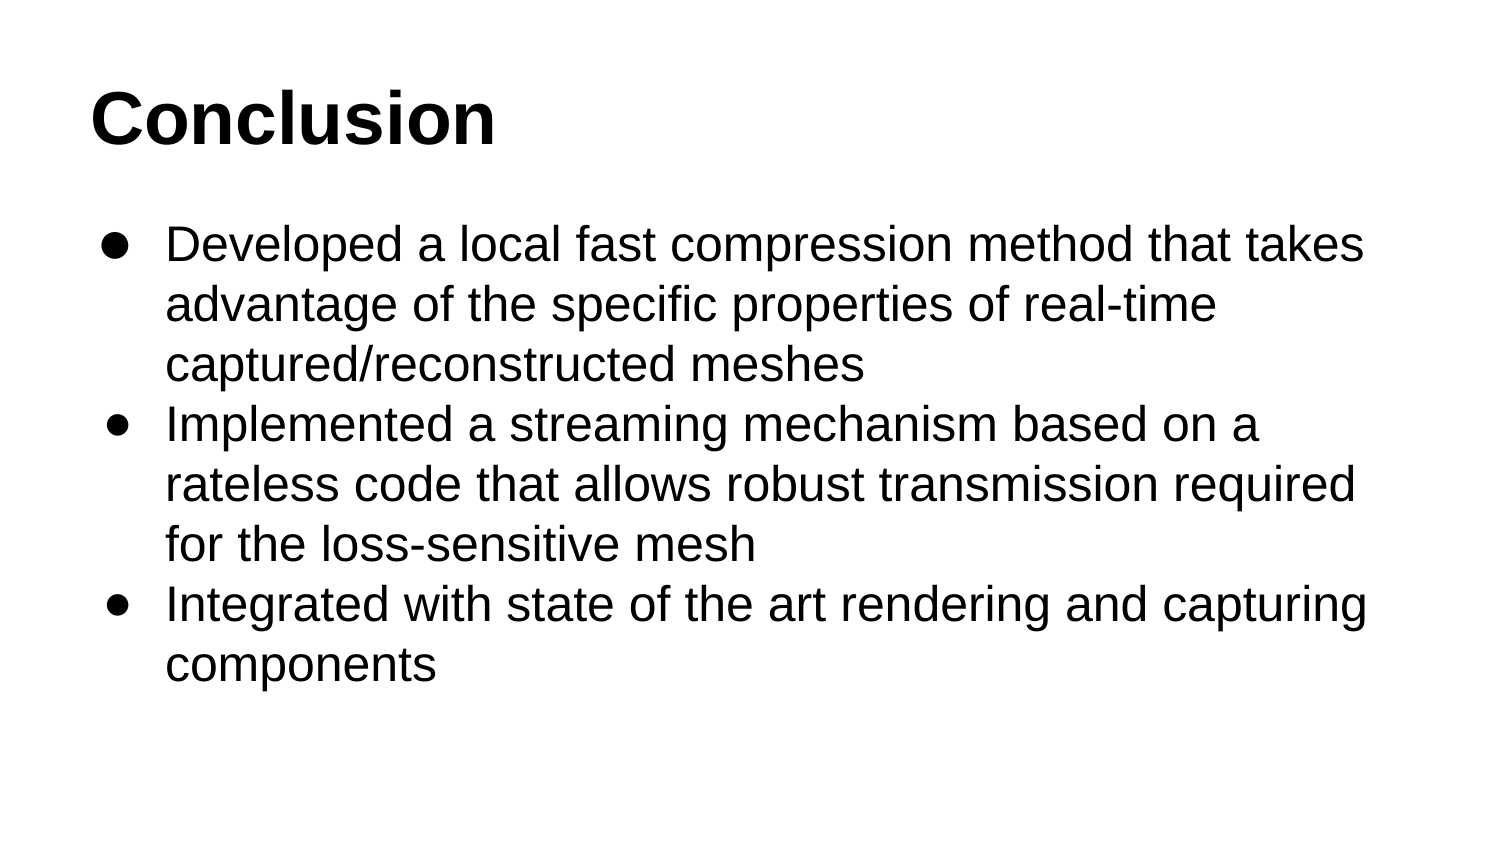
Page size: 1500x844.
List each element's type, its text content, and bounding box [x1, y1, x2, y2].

list Developed a local fast compression method that takes advantage of the specific properties of real-time captured/reconstructed meshes Implemented a streaming mechanism based on a rateless code that allows robust transmission required for the loss-sensitive mesh Integrated with state of the art rendering and capturing components [75, 196, 1425, 808]
title Conclusion [75, 33, 1425, 175]
